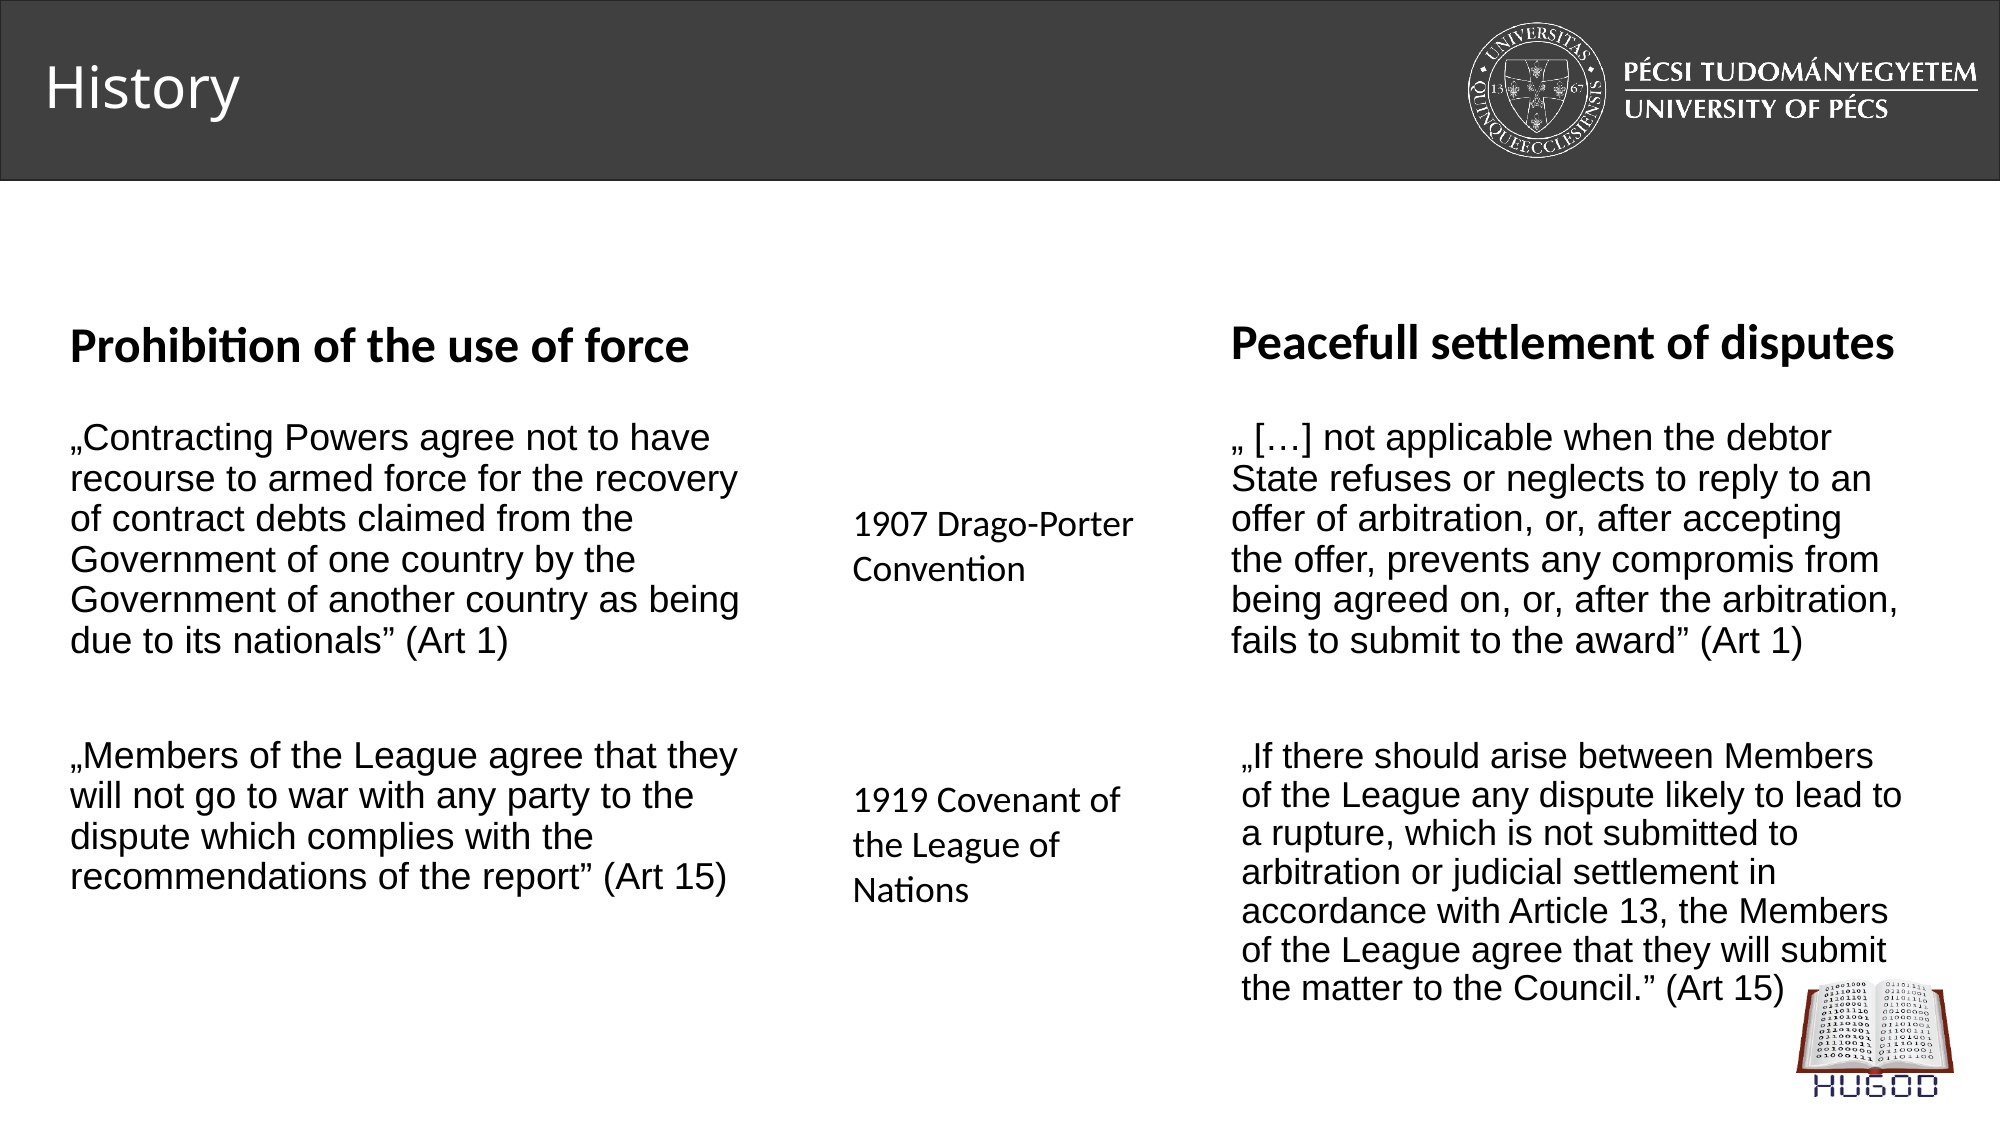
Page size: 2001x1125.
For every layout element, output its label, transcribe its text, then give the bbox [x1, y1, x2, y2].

text_box „Members of the League agree that they will not go to war with any party to the dispute which complies with the recommendations of the report” (Art 15) [55, 728, 774, 995]
text_box „If there should arise between Members of the League any dispute likely to lead to a rupture, which is not submitted to arbitration or judicial settlement in accordance with Article 13, the Members of the League agree that they will submit the matter to the Council.” (Art 15) [1226, 729, 1928, 1022]
picture [1440, 15, 2000, 163]
text_box [0, 0, 2000, 181]
list „ […] not applicable when the debtor State refuses or neglects to reply to an offer of arbitration, or, after accepting the offer, prevents any compromis from being agreed on, or, after the arbitration, fails to submit to the award” (Art 1) [1216, 410, 1918, 703]
text_box 1919 Covenant of the League of Nations [837, 767, 1163, 918]
picture [1796, 976, 1954, 1097]
title y [137, 59, 1863, 278]
list Prohibition of the use of force [55, 245, 774, 381]
list „Contracting Powers agree not to have recourse to armed force for the recovery of contract debts claimed from the Government of one country by the Government of another country as being due to its nationals” (Art 1) [55, 410, 774, 678]
list Peacefull settlement of disputes [1216, 243, 1918, 379]
text_box History [29, 49, 360, 129]
text_box 1907 Drago-Porter Convention [837, 491, 1172, 596]
